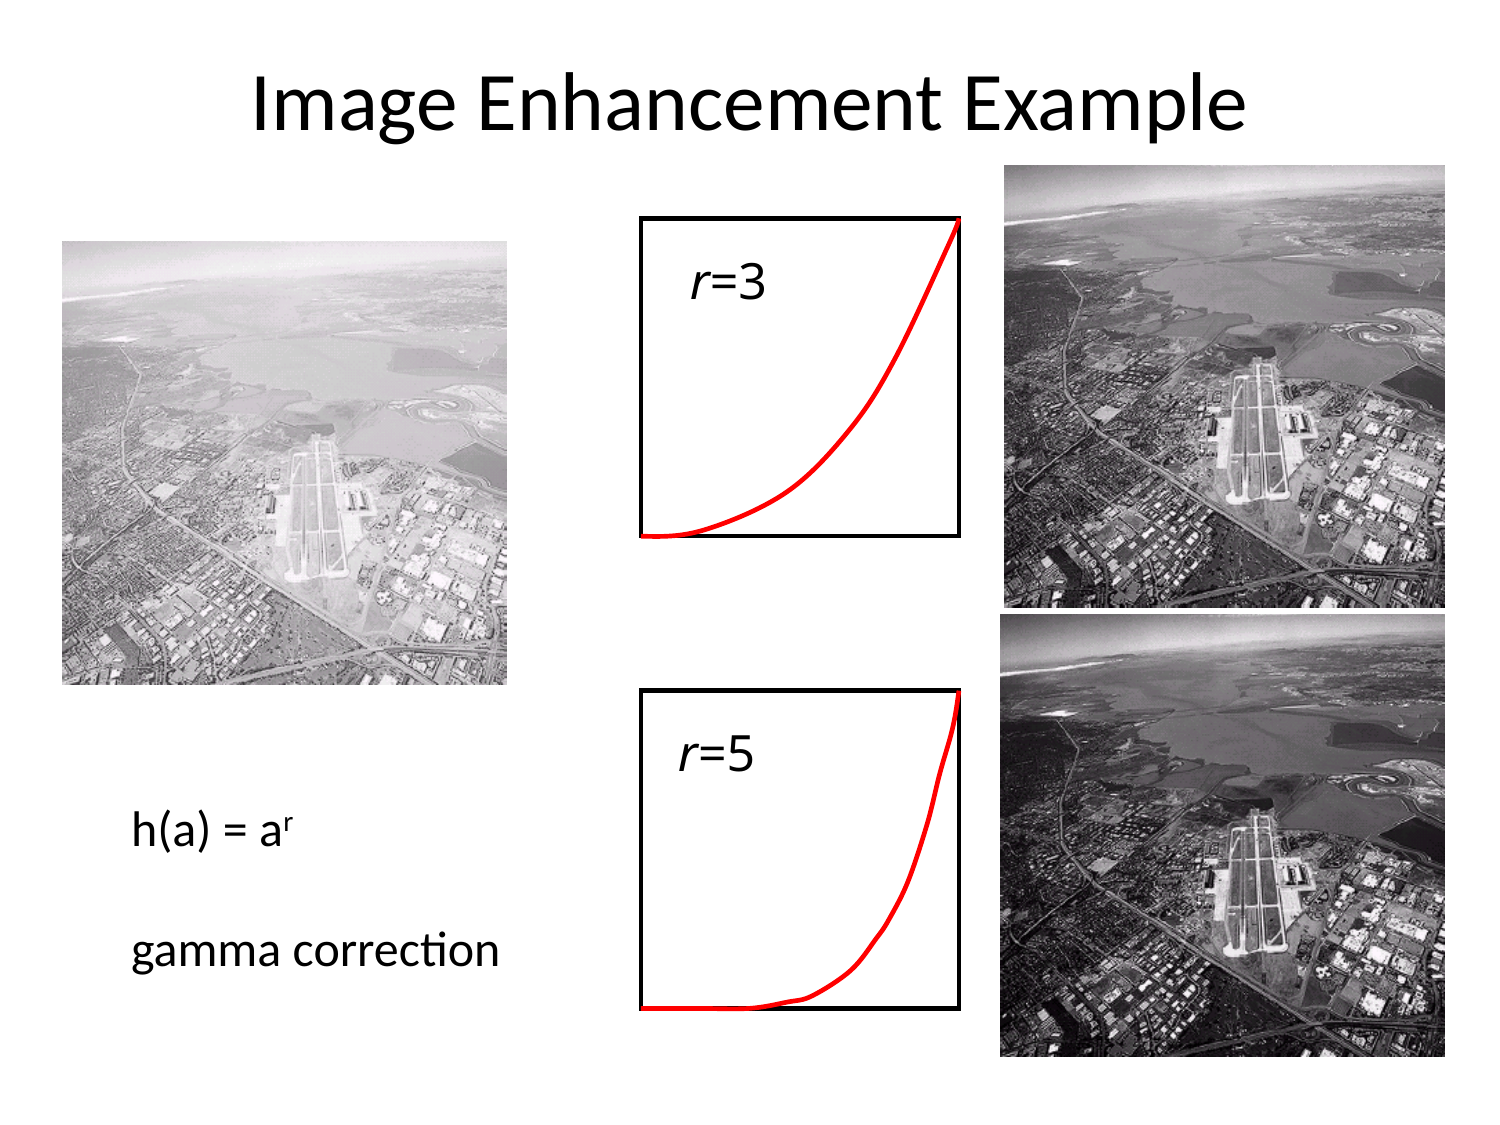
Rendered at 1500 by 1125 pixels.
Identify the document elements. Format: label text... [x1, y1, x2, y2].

text_box h(a) = ar gamma correction [116, 789, 516, 985]
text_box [640, 613, 1445, 1058]
title Image Enhancement Example [75, 45, 1425, 150]
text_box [640, 164, 1445, 609]
picture [62, 241, 507, 685]
